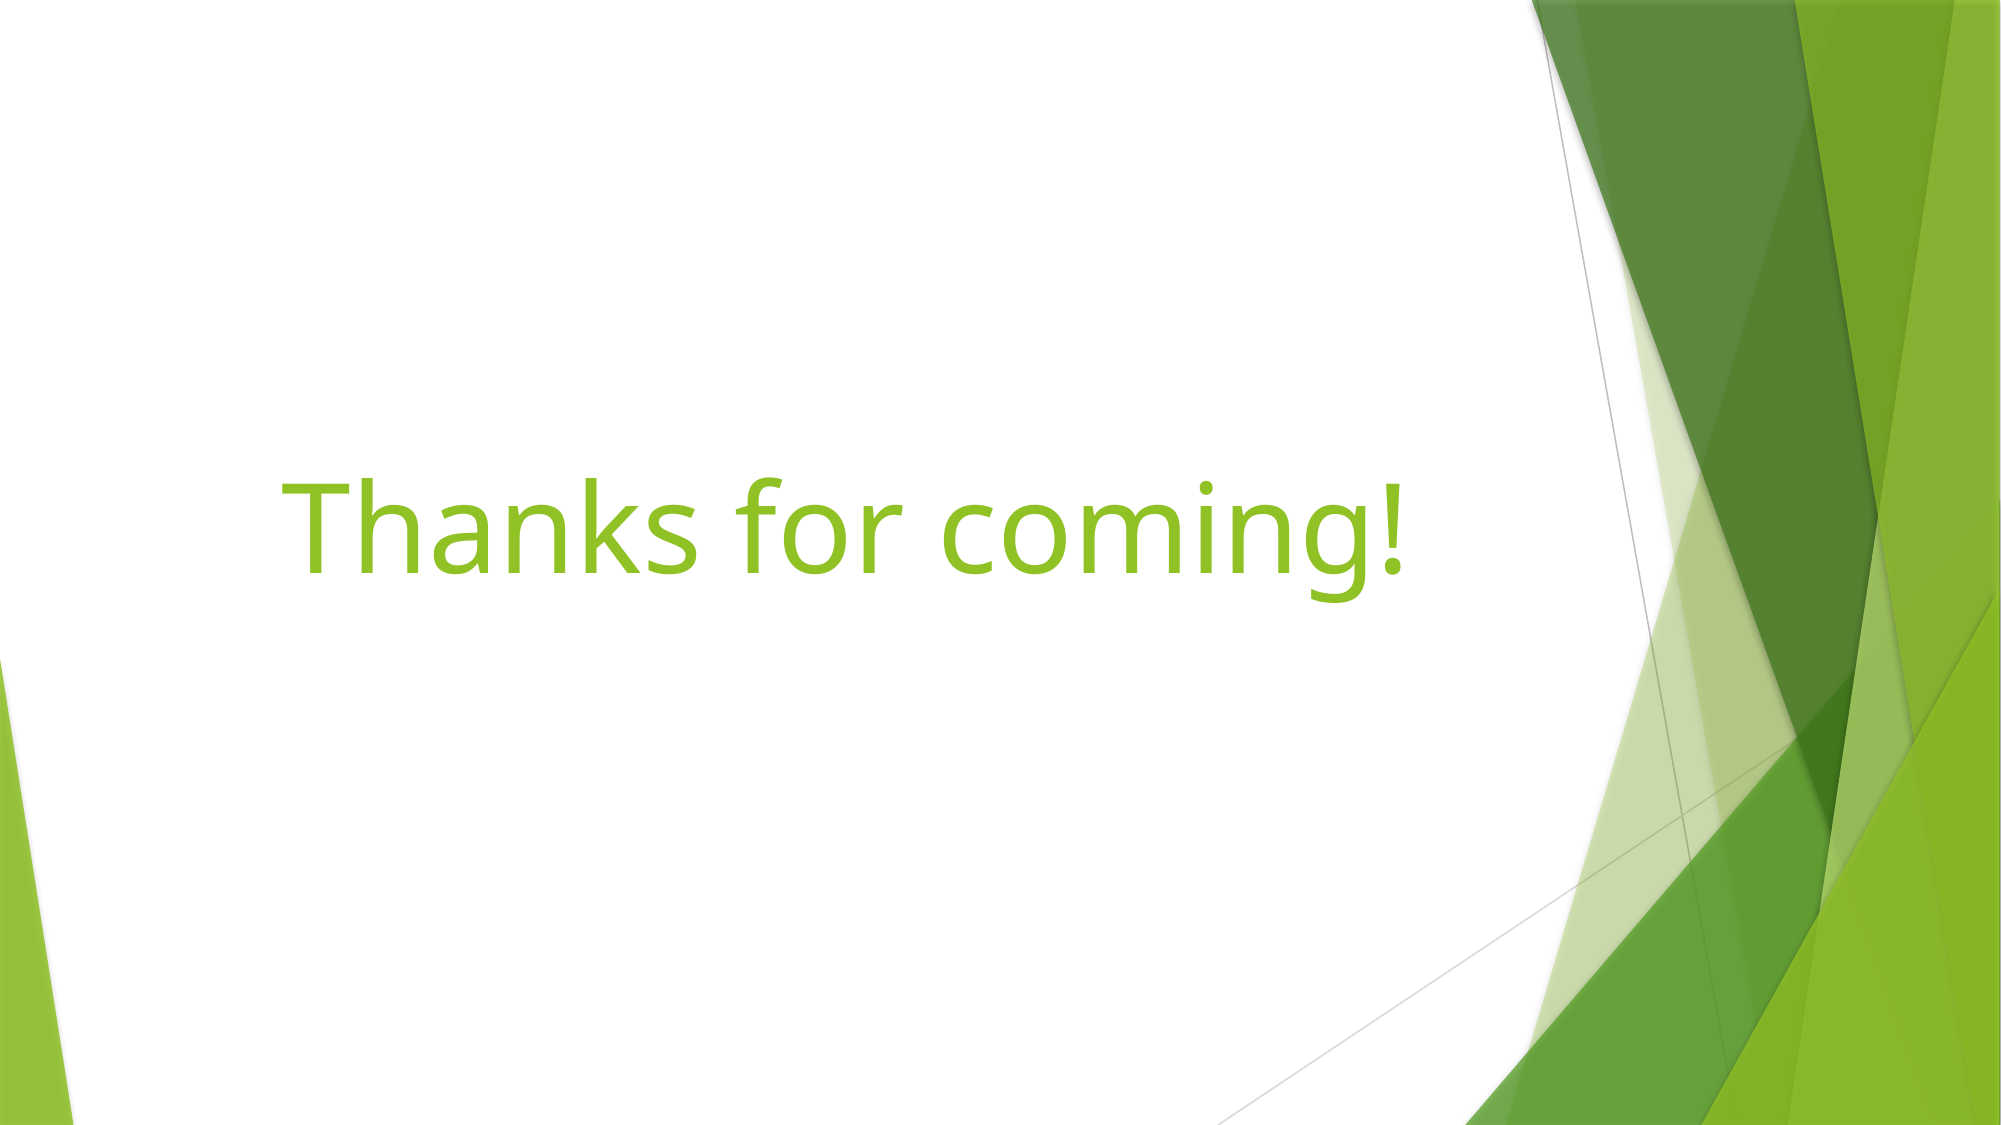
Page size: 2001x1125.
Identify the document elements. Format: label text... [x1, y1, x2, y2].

title Thanks for coming! [266, 440, 1617, 629]
